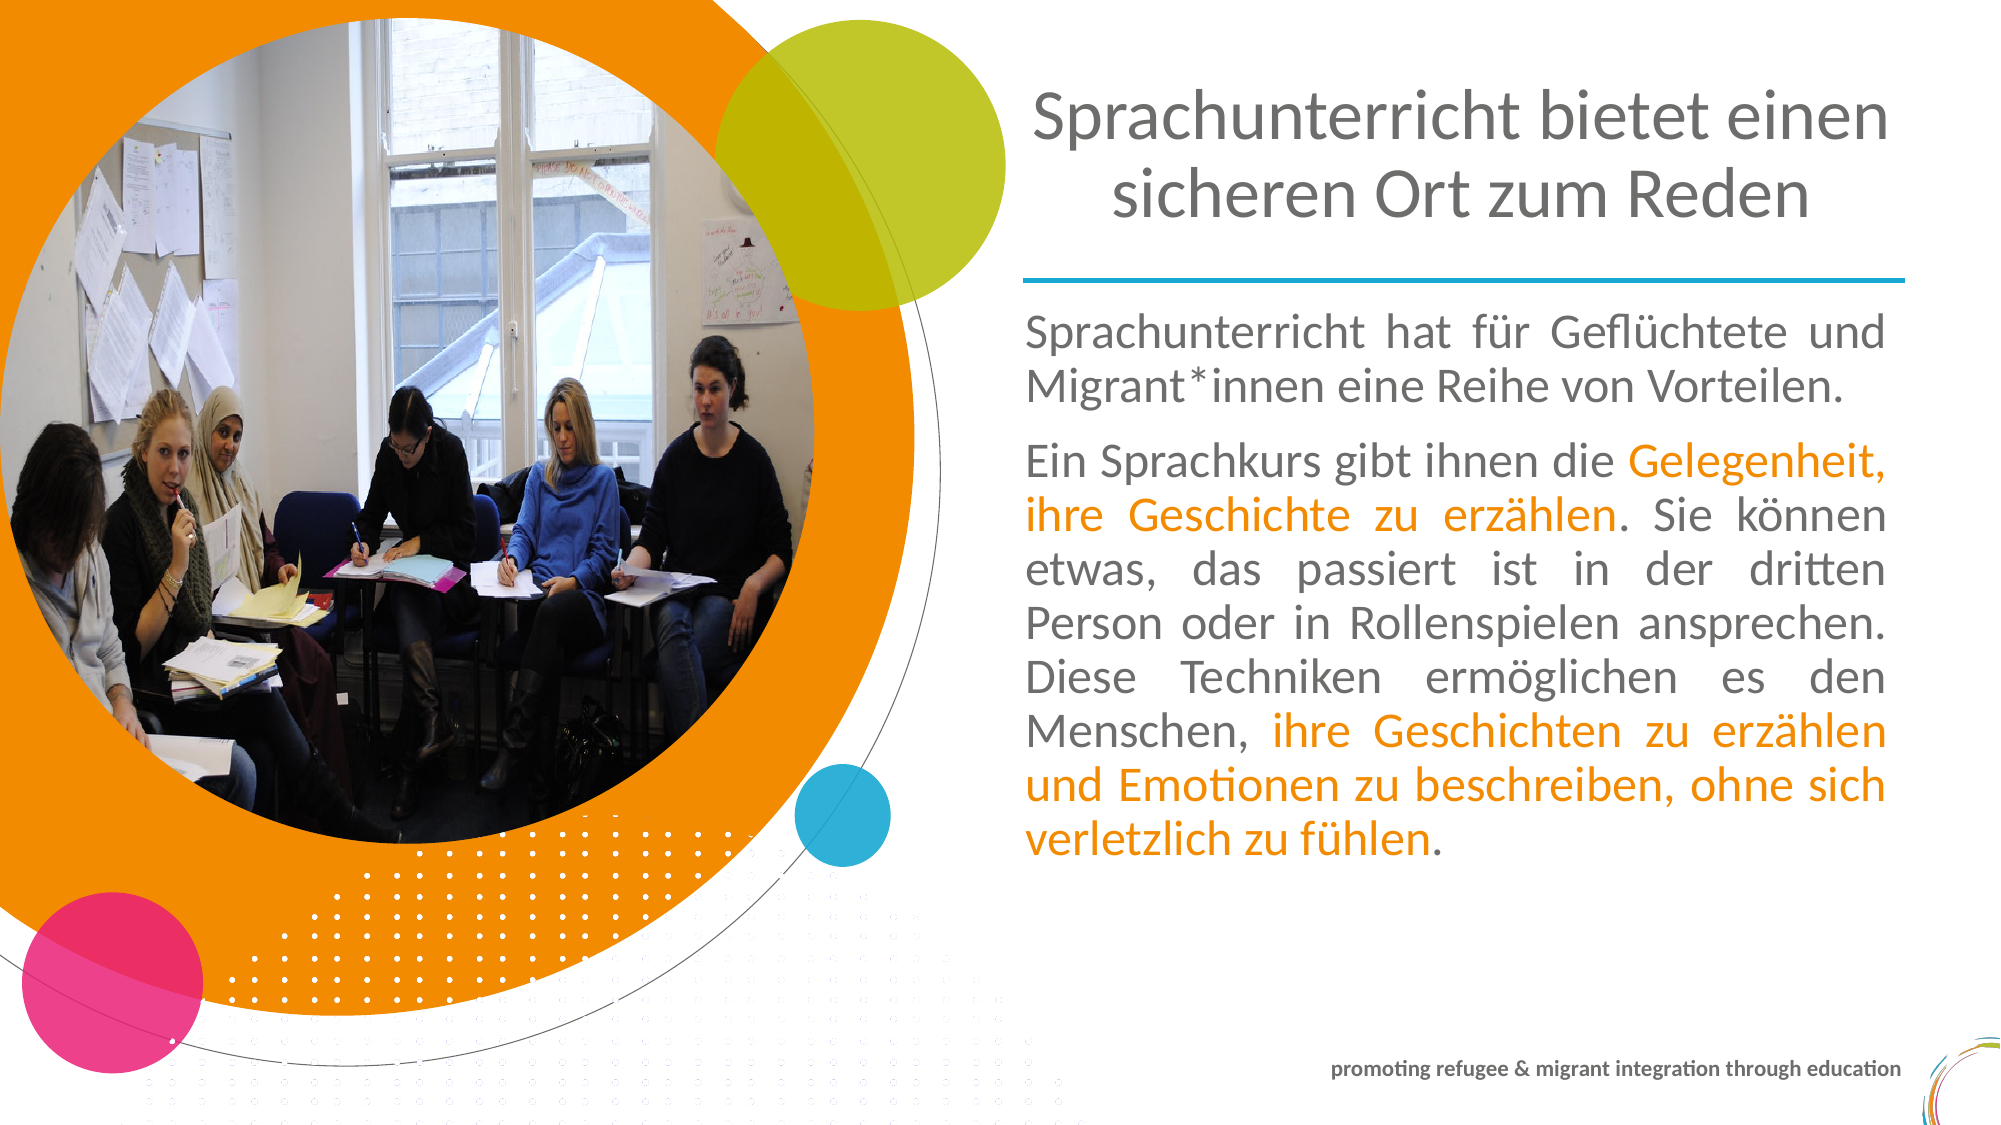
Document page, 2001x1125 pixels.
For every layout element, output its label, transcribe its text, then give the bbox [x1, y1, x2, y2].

list Sprachunterricht bietet einen sicheren Ort zum Reden [1001, 70, 1922, 262]
picture [0, 18, 1135, 1125]
list Sprachunterricht hat für Geflüchtete und Migrant*innen eine Reihe von Vorteilen. Ein Sprachkurs gibt ihnen die Gelegenheit, ihre Geschichte zu erzählen. Sie können etwas, das passiert ist in der dritten Person oder in Rollenspielen ansprechen. Diese Techniken ermöglichen es den Menschen, ihre Geschichten zu erzählen und Emotionen zu beschreiben, ohne sich verletzlich zu fühlen. [1010, 298, 1903, 1041]
picture [1902, 1030, 2000, 1125]
